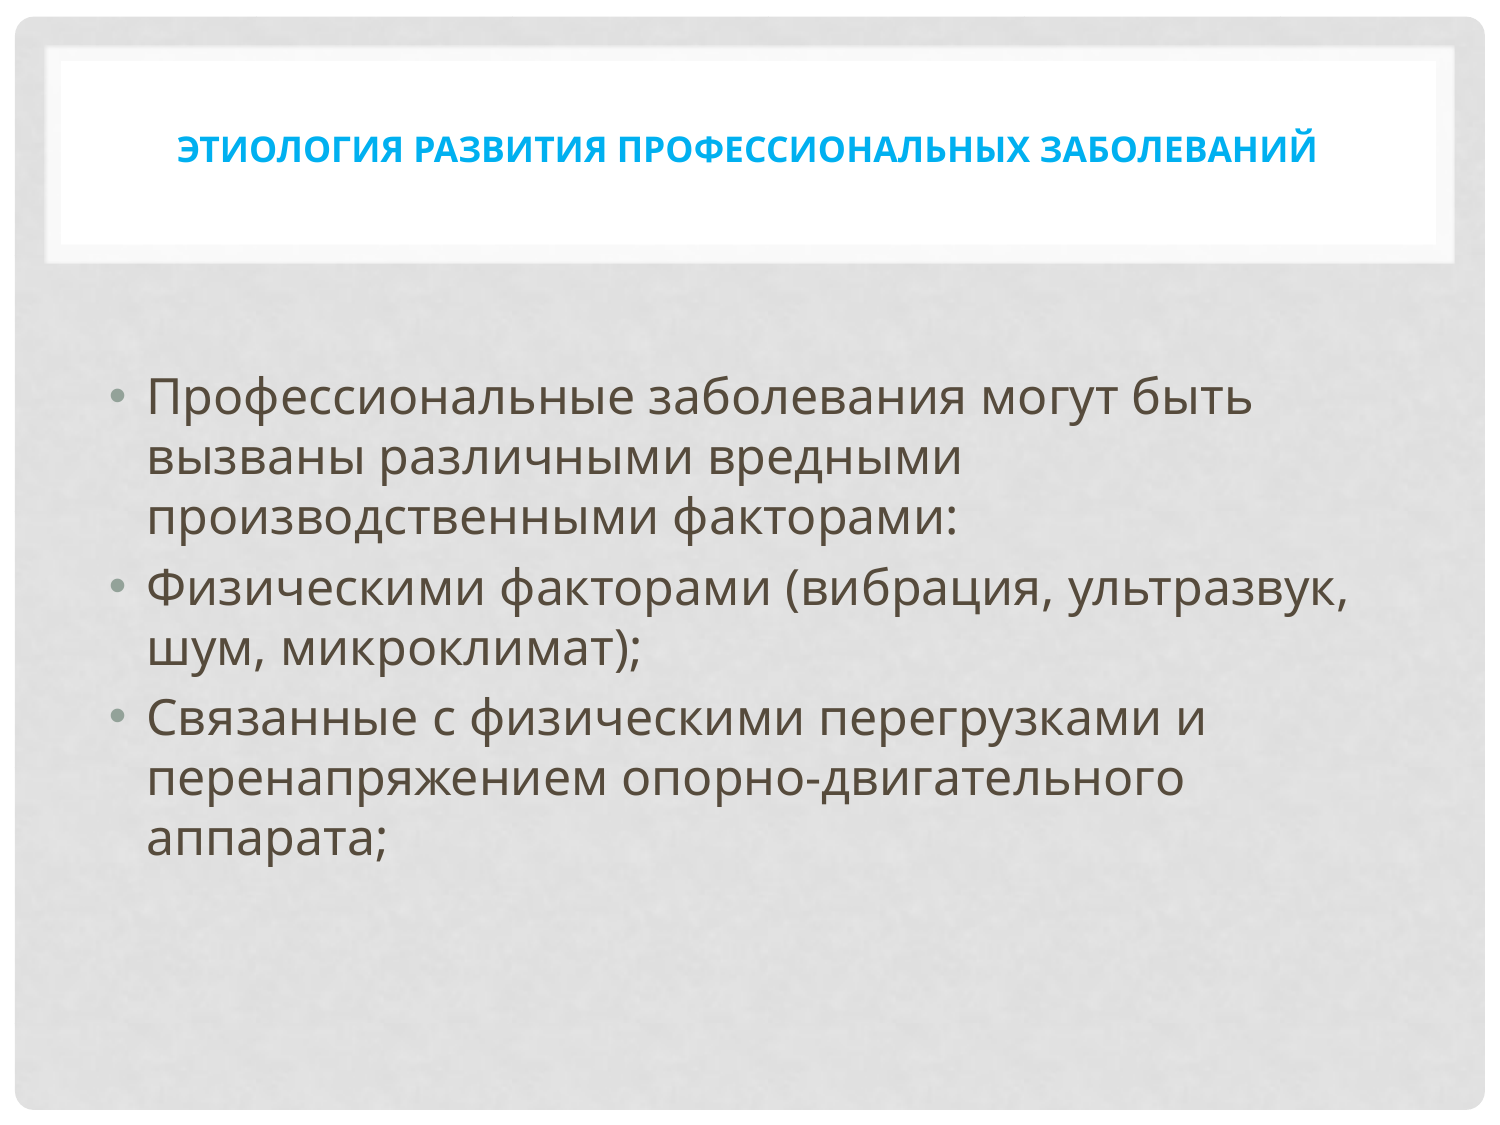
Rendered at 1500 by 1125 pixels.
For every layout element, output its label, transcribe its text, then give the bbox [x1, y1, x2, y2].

title этиология развития профессиональных заболеваний [69, 66, 1425, 238]
list Профессиональные заболевания могут быть вызваны различными вредными производственными факторами: Физическими факторами (вибрация, ультразвук, шум, микроклимат); Связанные с физическими перегрузками и перенапряжением опорно-двигательного аппарата; [75, 287, 1425, 1005]
